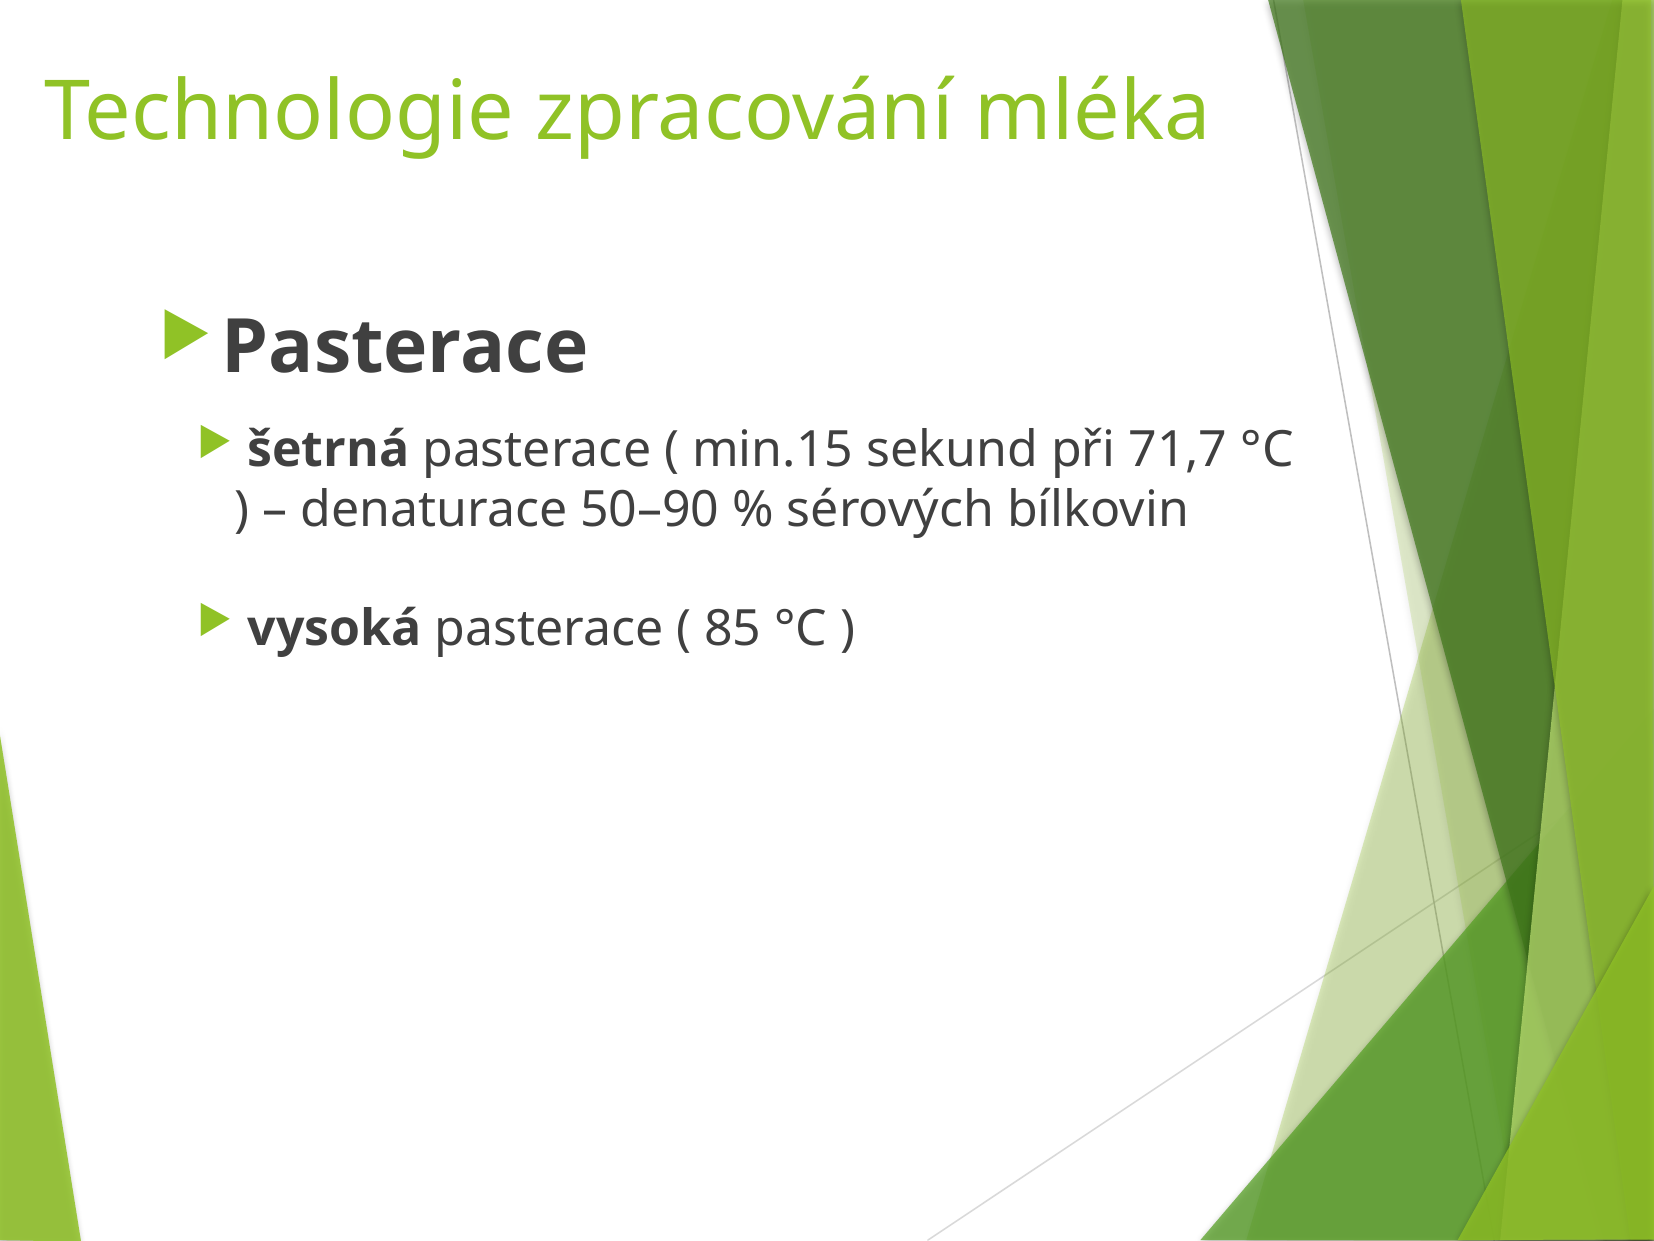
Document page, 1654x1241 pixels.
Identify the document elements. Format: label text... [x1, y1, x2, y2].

title Technologie zpracování mléka [0, 49, 1257, 257]
list Pasterace šetrná pasterace ( min.15 sekund při 71,7 °C ) – denaturace 50–90 % sérových bílkovin vysoká pasterace ( 85 °C ) [144, 290, 1315, 1241]
